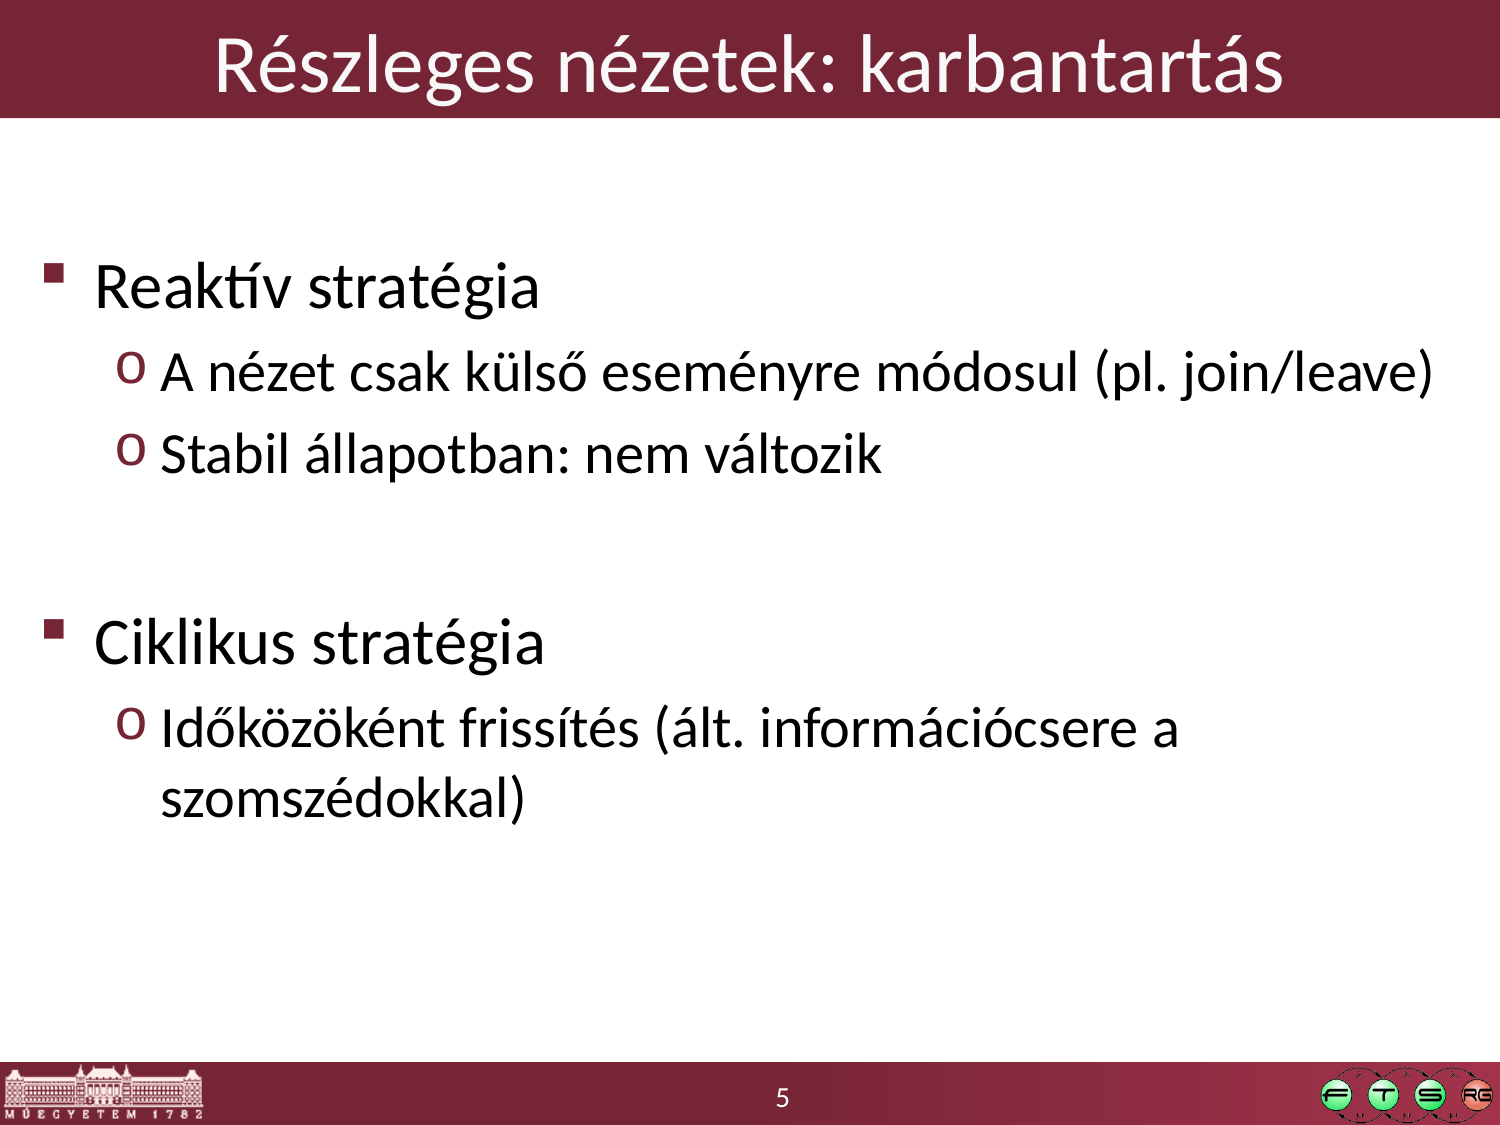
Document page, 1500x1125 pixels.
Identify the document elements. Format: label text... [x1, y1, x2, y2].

picture [1318, 1065, 1494, 1125]
list Reaktív stratégia A nézet csak külső eseményre módosul (pl. join/leave) Stabil állapotban: nem változik Ciklikus stratégia Időközöként frissítés (ált. információcsere a szomszédokkal) [23, 140, 1477, 1048]
picture [0, 1063, 209, 1123]
title Részleges nézetek: karbantartás [0, 0, 1500, 119]
